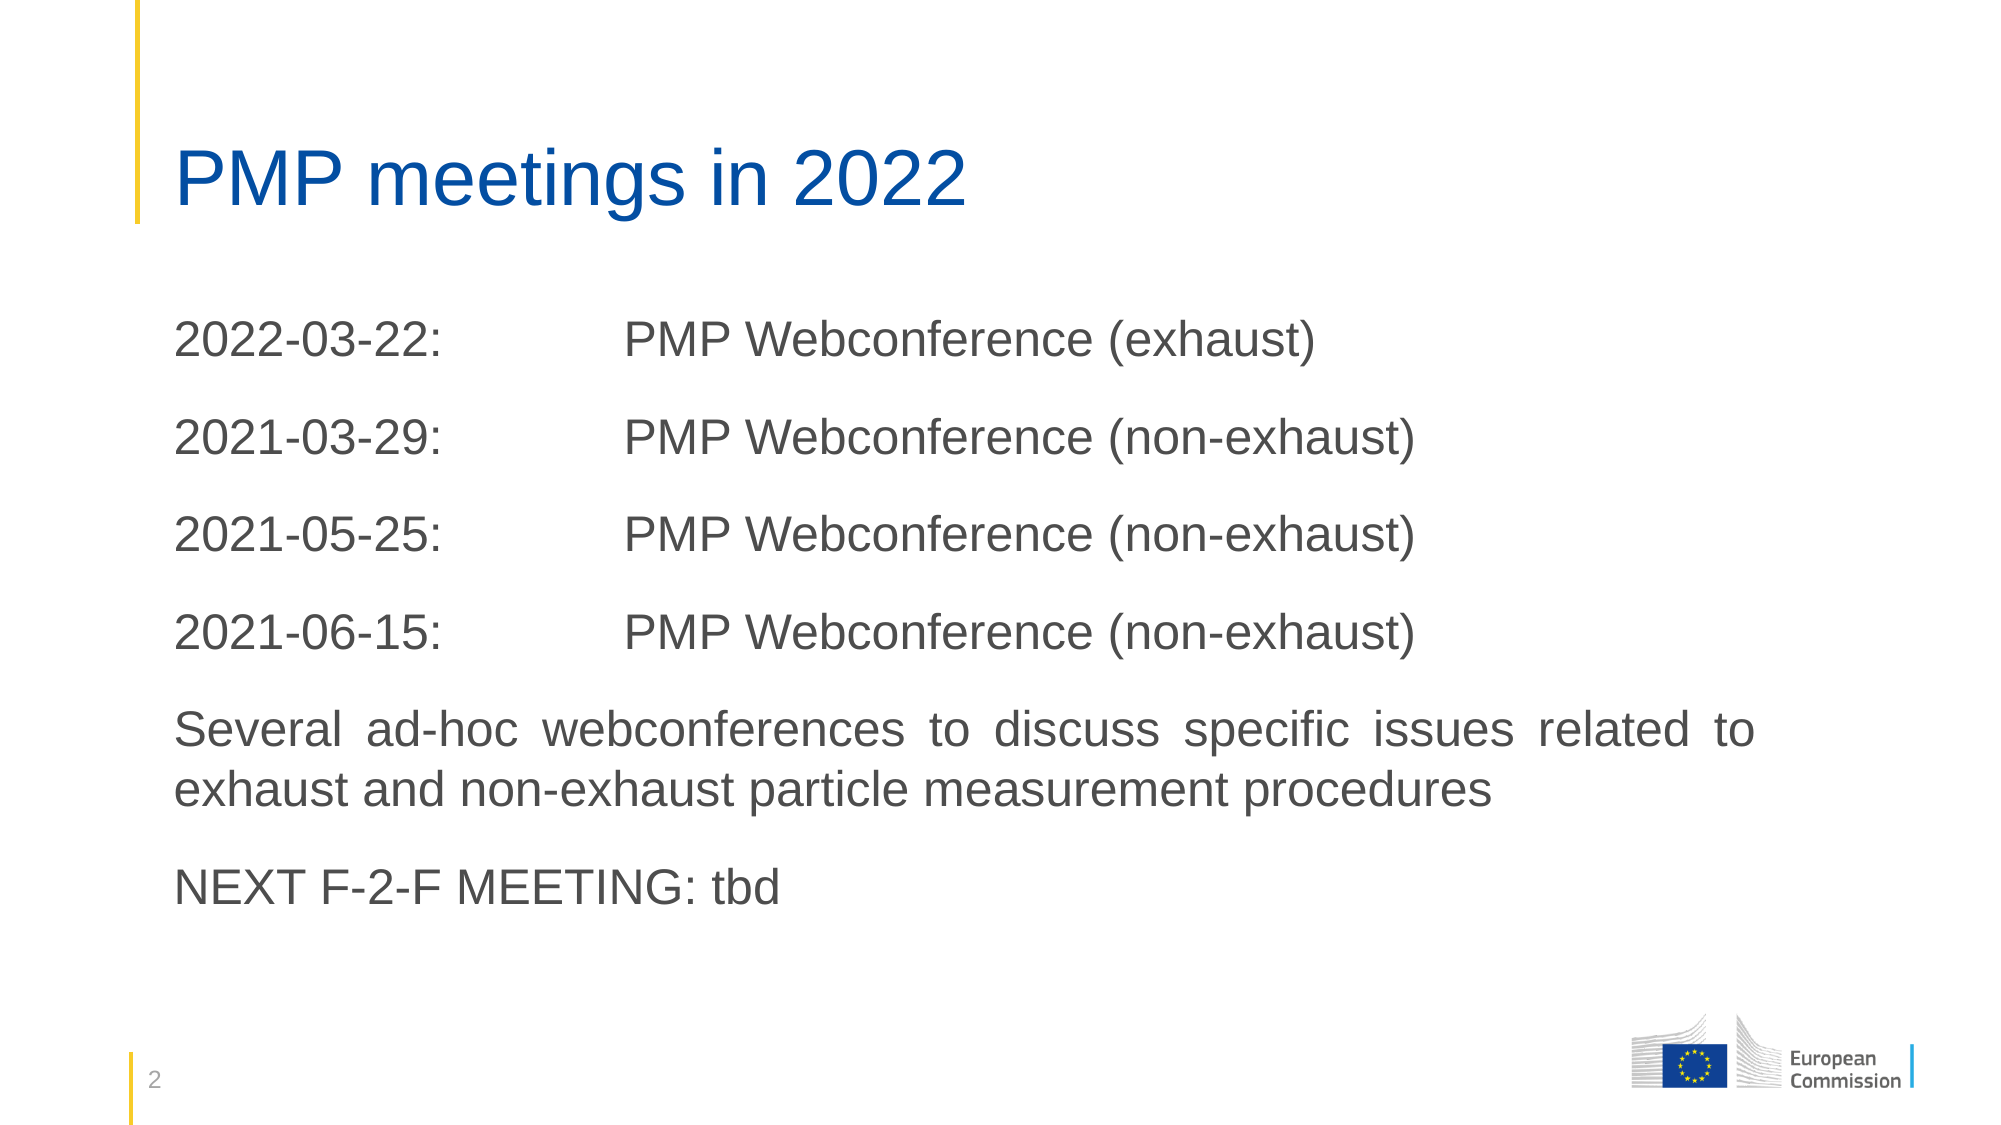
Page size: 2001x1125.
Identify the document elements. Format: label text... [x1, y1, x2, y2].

title PMP meetings in 2022 [159, 94, 1843, 223]
list 2022-03-22: PMP Webconference (exhaust) 2021-03-29: PMP Webconference (non-exhaust) 2021-05-25: PMP Webconference (non-exhaust) 2021-06-15: PMP Webconference (non-exhaust) Several ad-hoc webconferences to discuss specific issues related to exhaust and non-exhaust particle measurement procedures NEXT F-2-F MEETING: tbd [158, 299, 1771, 984]
picture [1631, 1013, 1915, 1091]
